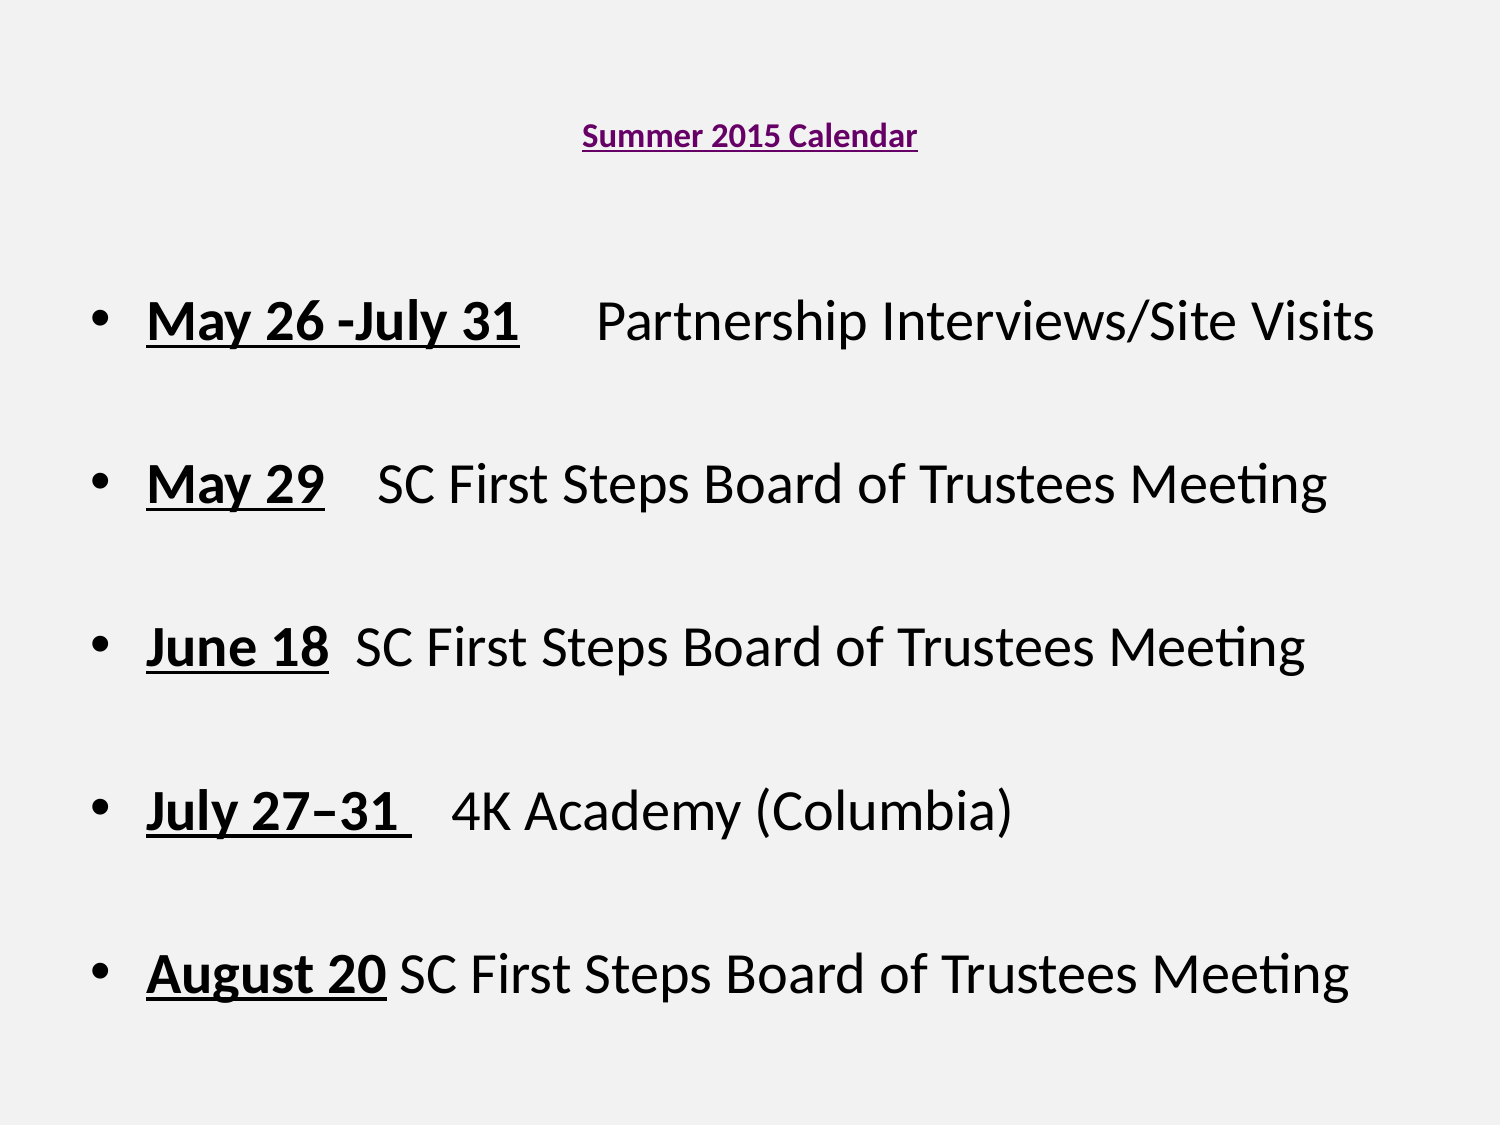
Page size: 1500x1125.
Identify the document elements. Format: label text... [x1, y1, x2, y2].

title Summer 2015 Calendar [75, 62, 1425, 205]
list May 26 -July 31 Partnership Interviews/Site Visits May 29 SC First Steps Board of Trustees Meeting June 18 SC First Steps Board of Trustees Meeting July 27–31 4K Academy (Columbia) August 20 SC First Steps Board of Trustees Meeting [75, 275, 1425, 1043]
